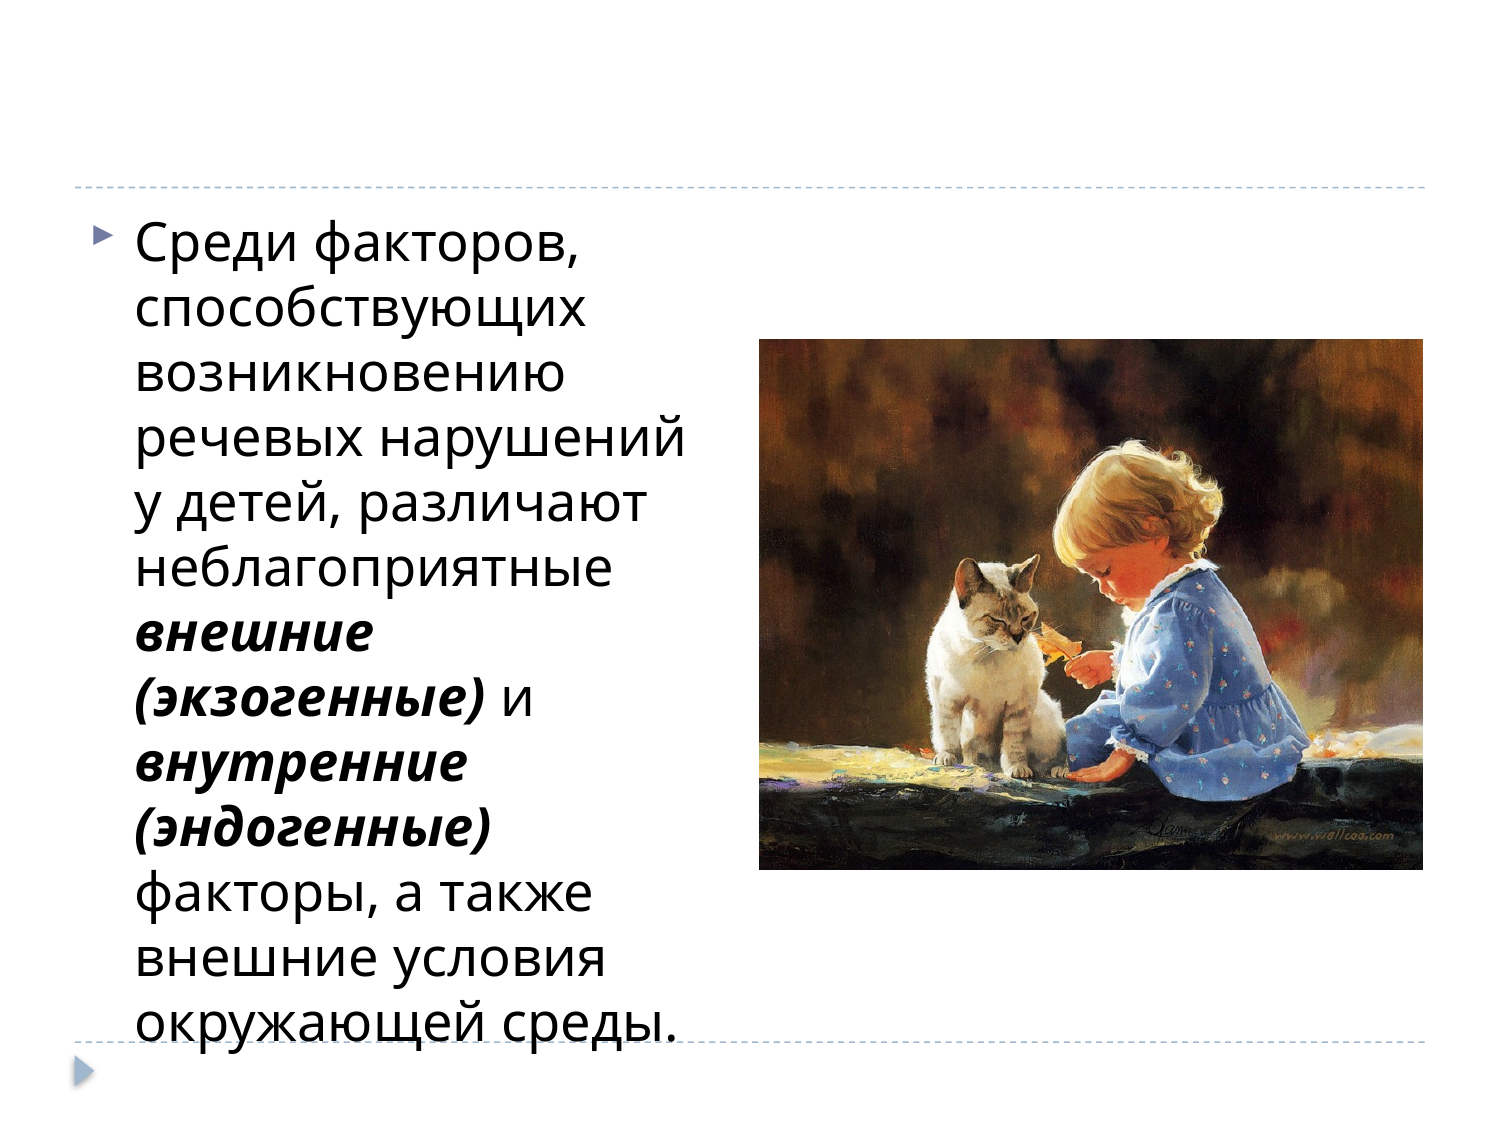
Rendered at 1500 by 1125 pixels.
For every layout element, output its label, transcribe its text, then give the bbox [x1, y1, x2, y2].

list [759, 338, 1424, 870]
list Среди факторов, способствующих возникновению речевых нарушений у детей, различают неблагоприятные внешние (экзогенные) и внутренние (эндогенные) факторы, а также внешние условия окружающей среды. [75, 200, 738, 1010]
